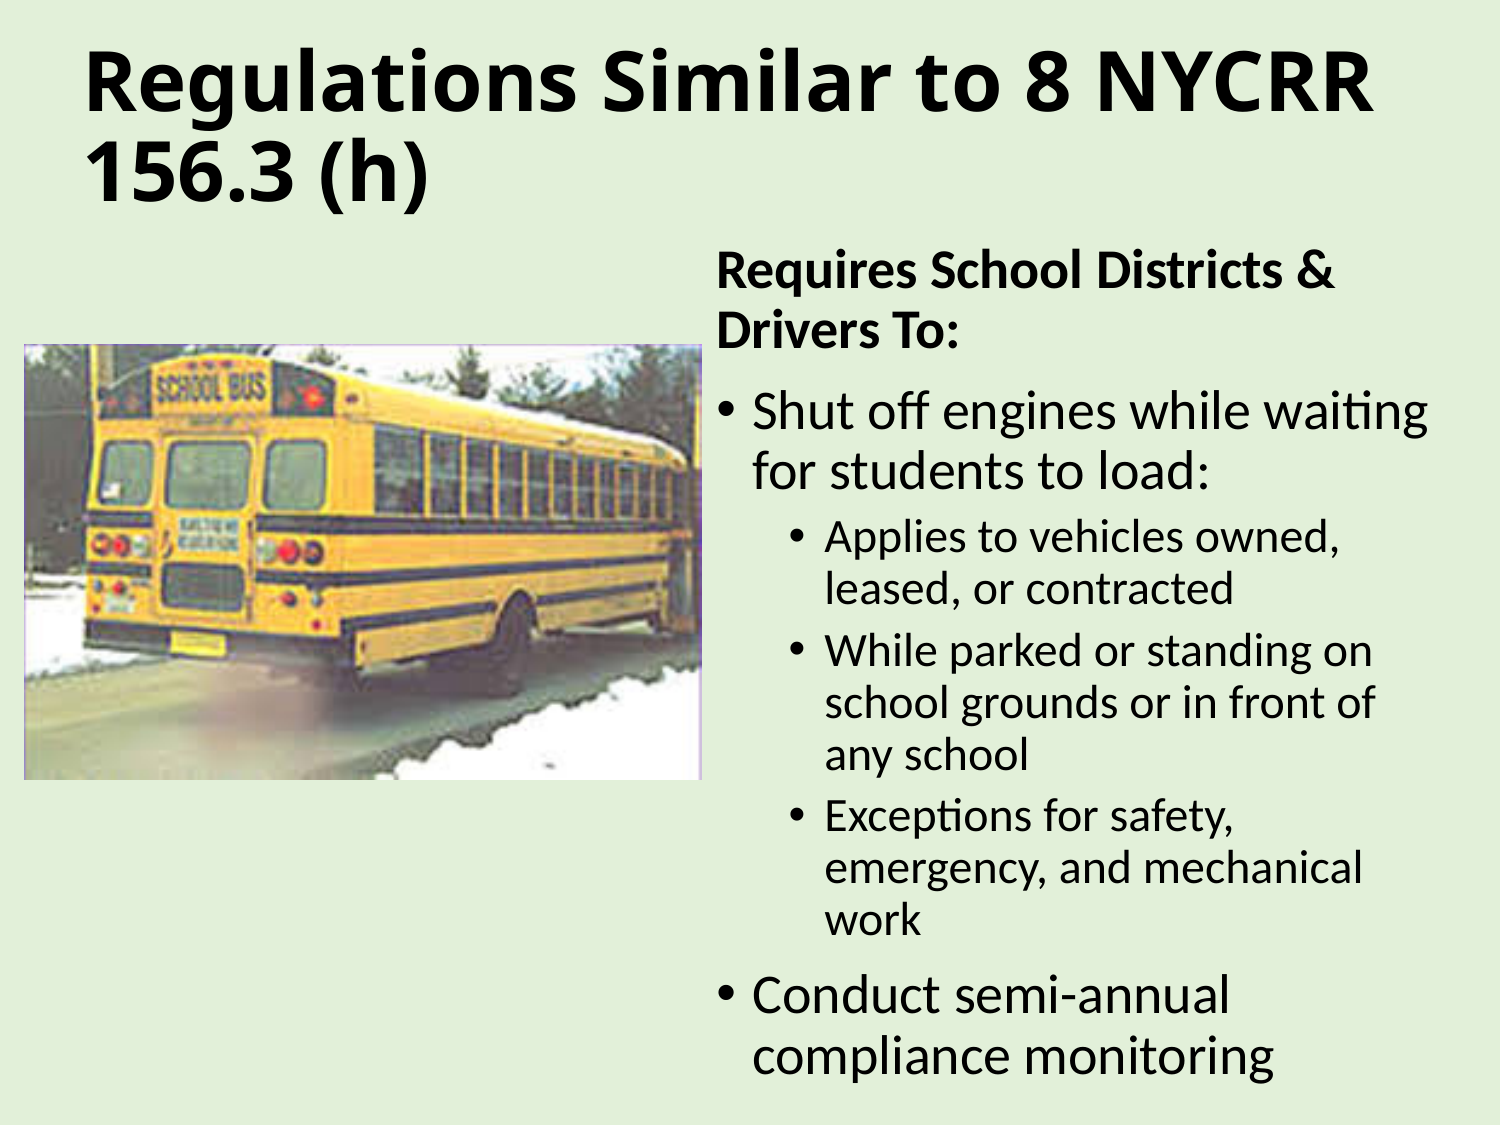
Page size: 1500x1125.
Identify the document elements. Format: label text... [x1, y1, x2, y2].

picture [24, 344, 702, 781]
list Requires School Districts & Drivers To: Shut off engines while waiting for students to load: Applies to vehicles owned, leased, or contracted While parked or standing on school grounds or in front of any school Exceptions for safety, emergency, and mechanical work Conduct semi-annual compliance monitoring [701, 232, 1469, 1094]
title Regulations Similar to 8 NYCRR 156.3 (h) [67, 31, 1487, 228]
